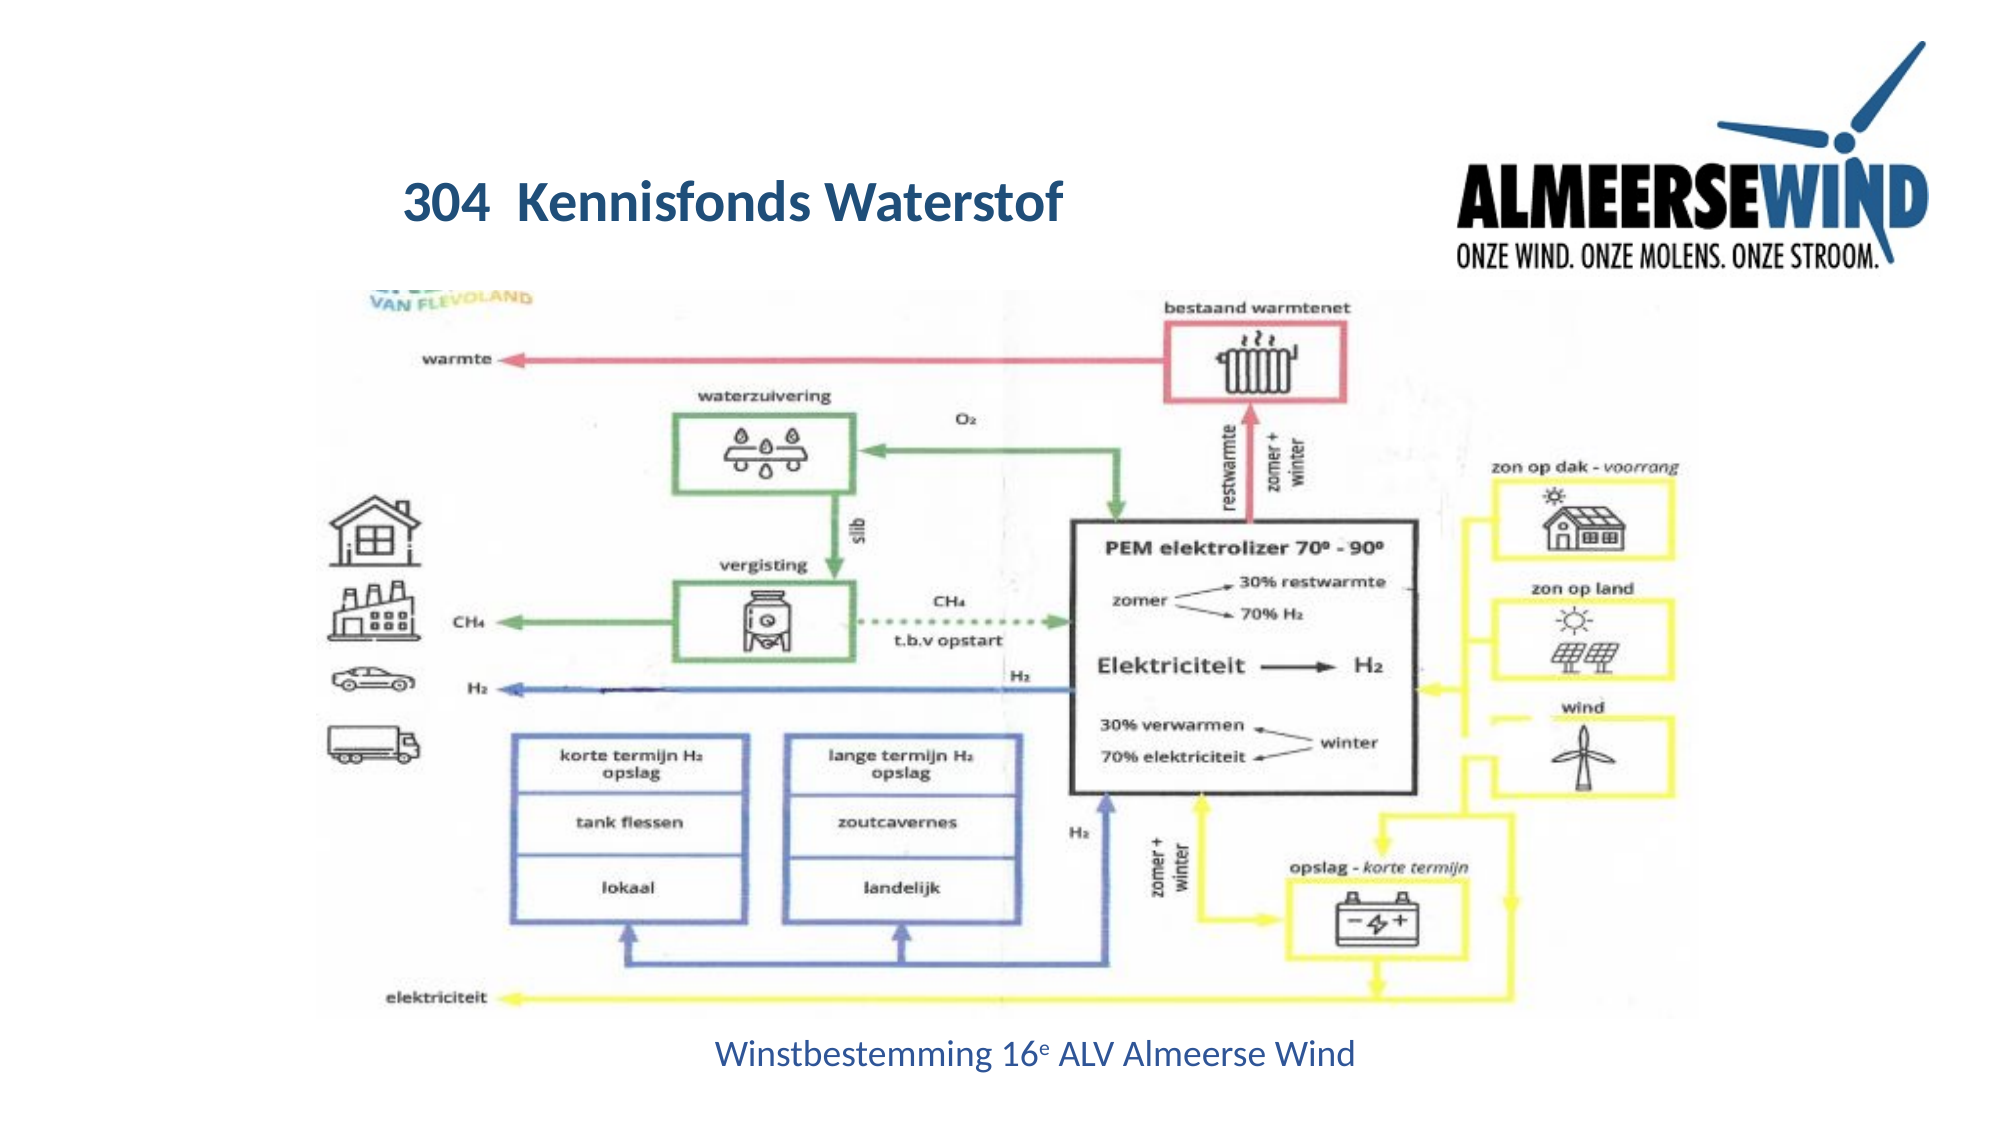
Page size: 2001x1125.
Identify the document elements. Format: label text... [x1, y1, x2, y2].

text_box 304 Kennisfonds Waterstof [387, 164, 1389, 276]
picture [1456, 41, 1929, 277]
picture [316, 290, 1699, 1019]
text_box Winstbestemming 16e ALV Almeerse Wind [592, 1021, 1479, 1082]
